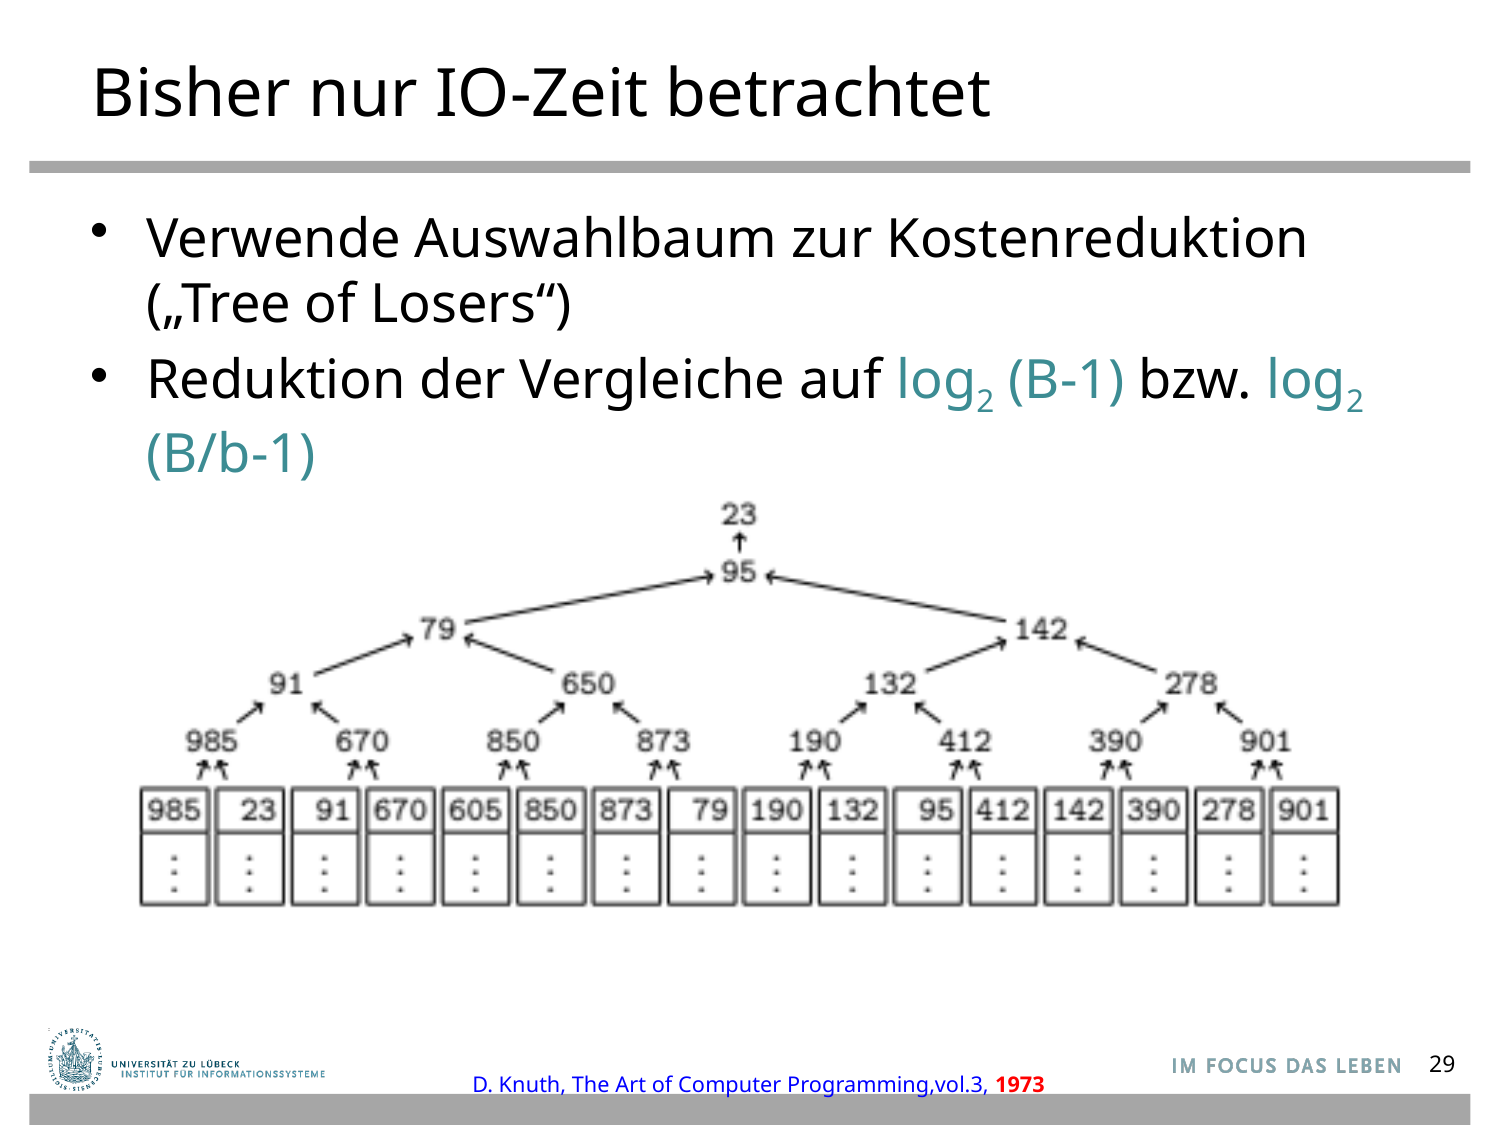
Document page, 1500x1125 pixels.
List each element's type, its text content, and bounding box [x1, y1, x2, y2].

title Bisher nur IO-Zeit betrachtet [76, 42, 1427, 126]
picture [1173, 1058, 1305, 1073]
slide_number 29 [1305, 1050, 1471, 1083]
picture [135, 491, 1343, 911]
text_box D. Knuth, The Art of Computer Programming,vol.3, 1973 [457, 1058, 1061, 1119]
list Verwende Auswahlbaum zur Kostenreduktion („Tree of Losers“) Reduktion der Vergleiche auf log2 (B-1) bzw. log2 (B/b-1) [75, 196, 1425, 1012]
